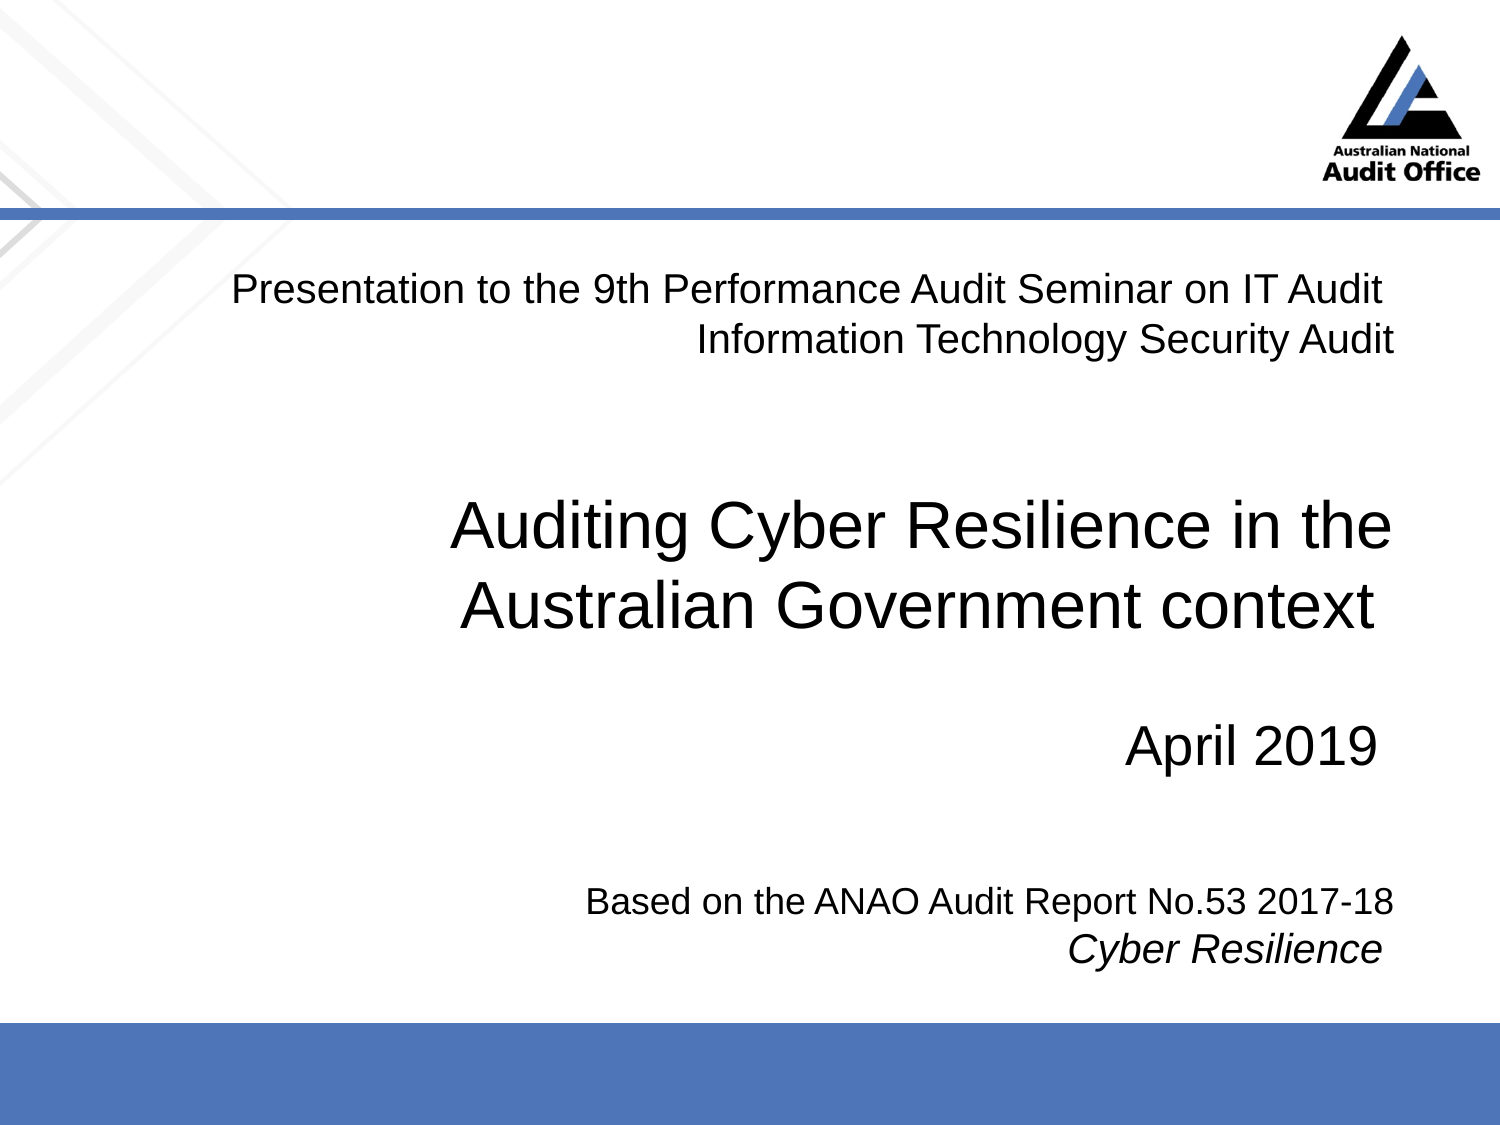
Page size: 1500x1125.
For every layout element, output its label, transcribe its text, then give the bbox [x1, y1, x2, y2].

picture [1316, 30, 1483, 191]
title Presentation to the 9th Performance Audit Seminar on IT Audit Information Technology Security Audit Auditing Cyber Resilience in the Australian Government context April 2019 Based on the ANAO Audit Report No.53 2017-18 Cyber Resilience [128, 219, 1410, 1059]
